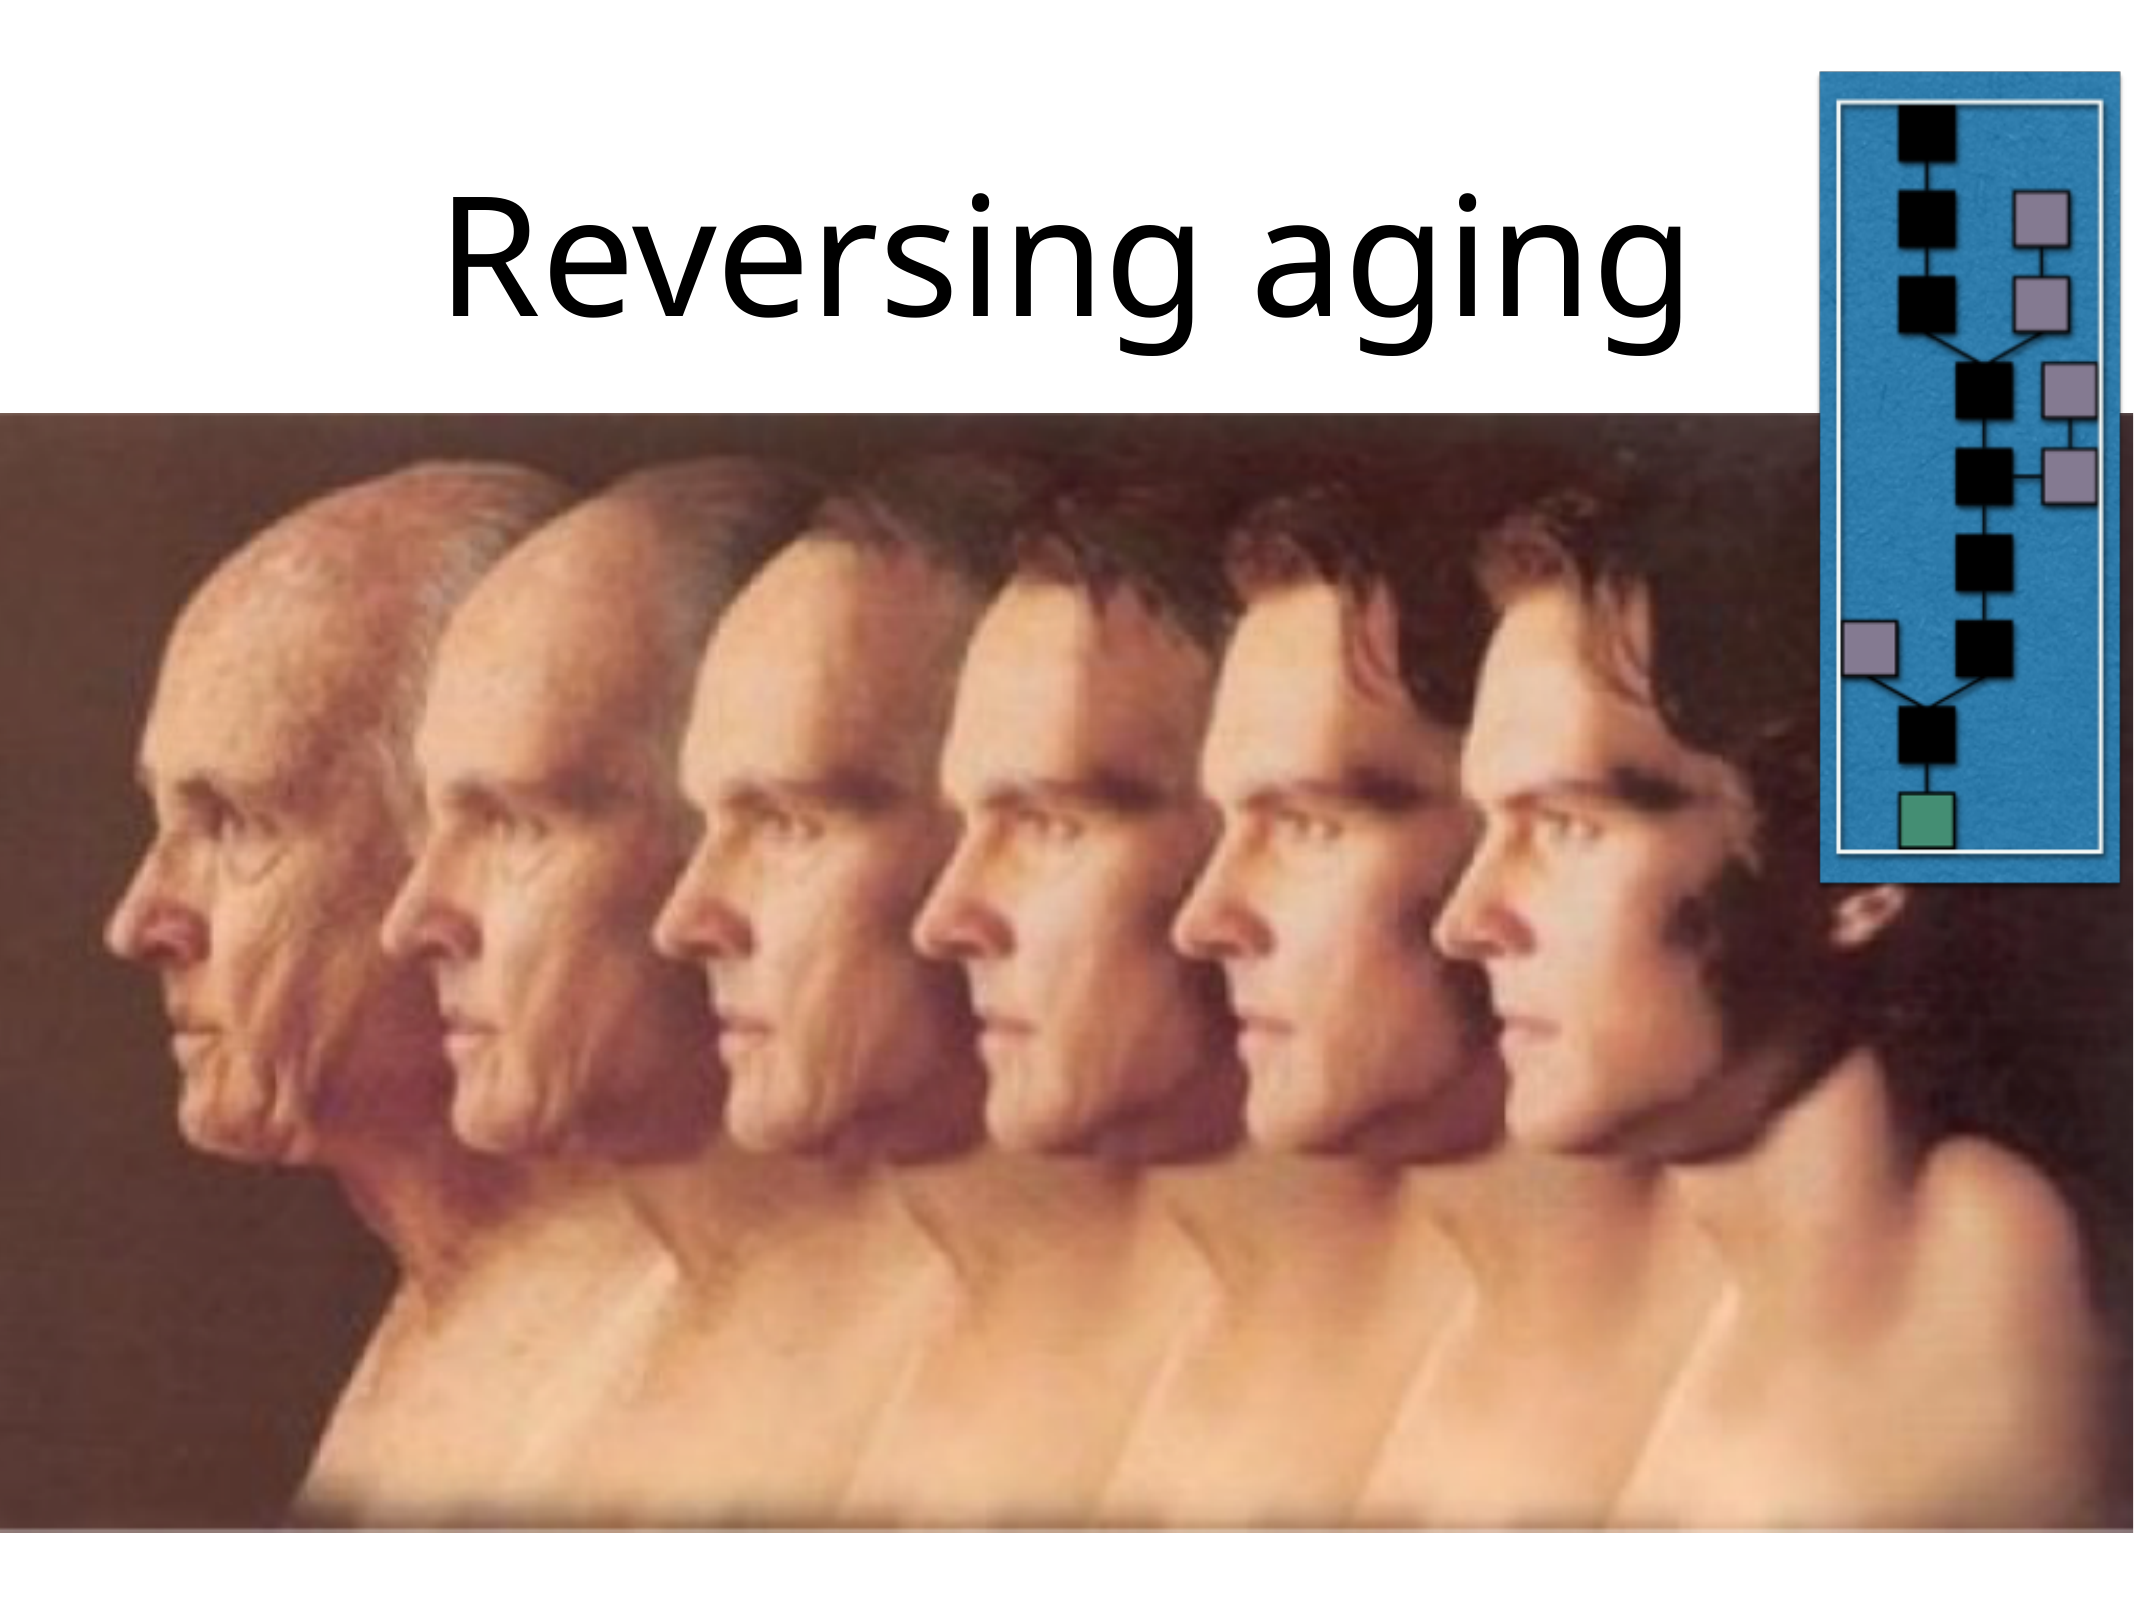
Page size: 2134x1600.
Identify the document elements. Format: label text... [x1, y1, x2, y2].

title Reversing aging [155, 72, 1809, 406]
picture [0, 70, 2134, 1533]
